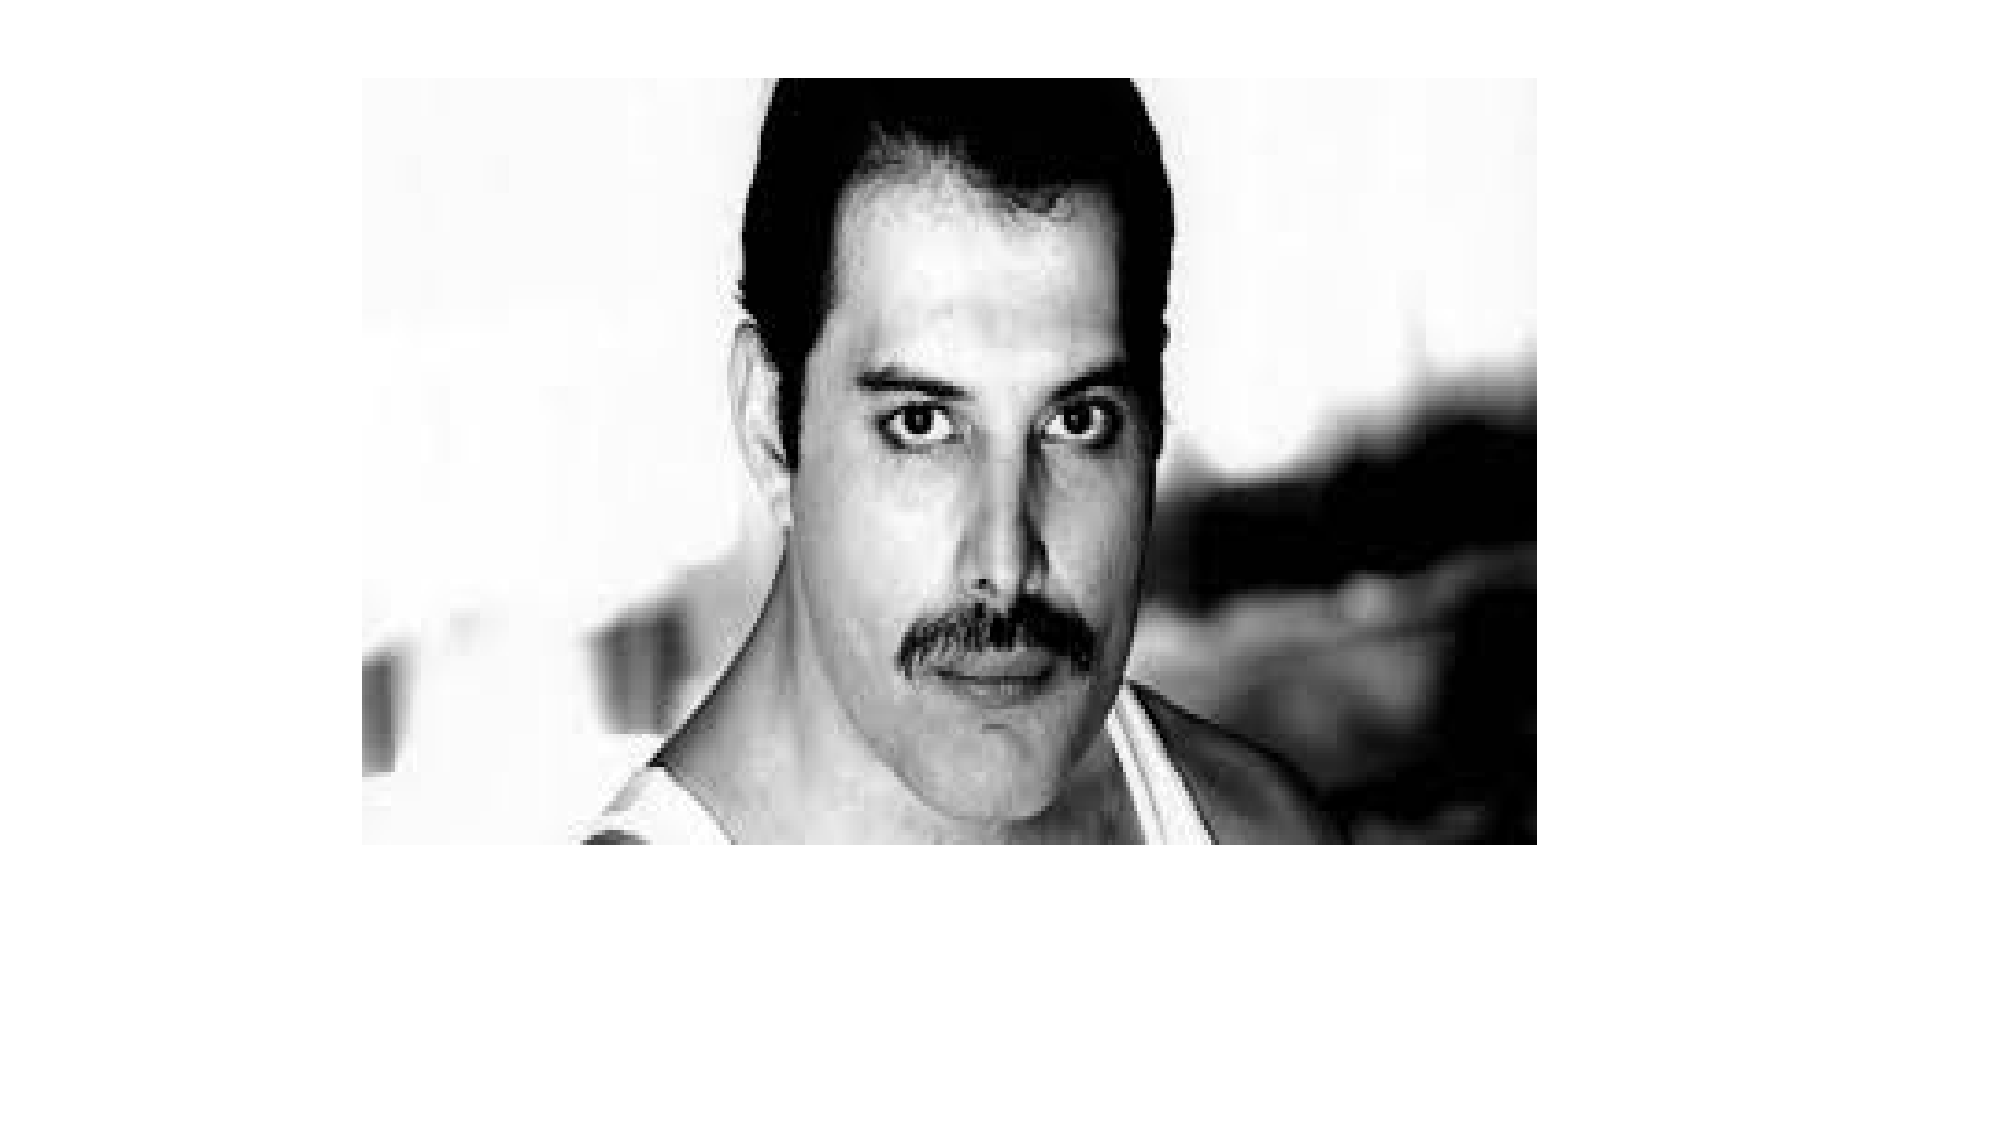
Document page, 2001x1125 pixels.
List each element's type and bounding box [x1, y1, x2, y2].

picture [362, 78, 1537, 845]
